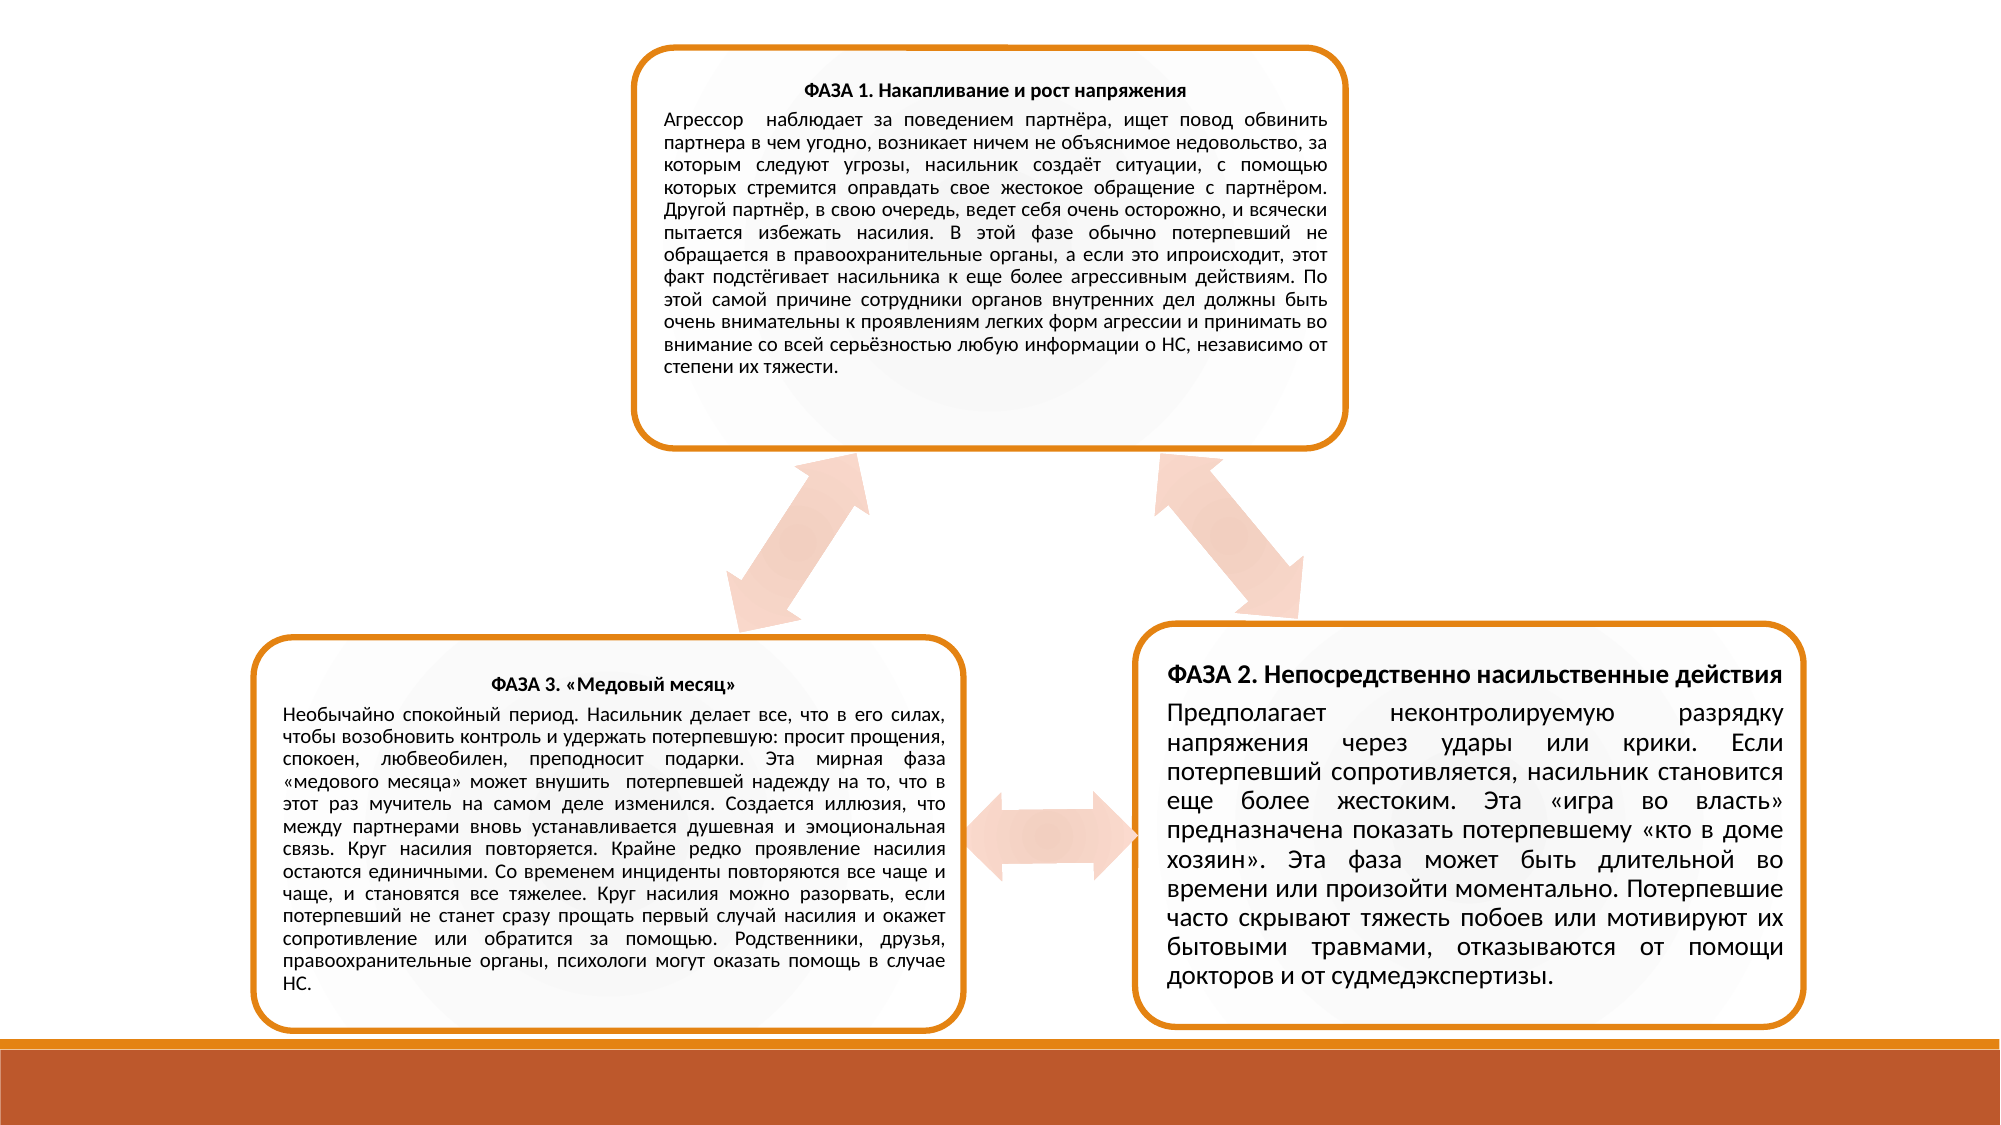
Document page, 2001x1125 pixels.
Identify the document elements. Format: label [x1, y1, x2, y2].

text_box [128, 32, 1840, 1016]
